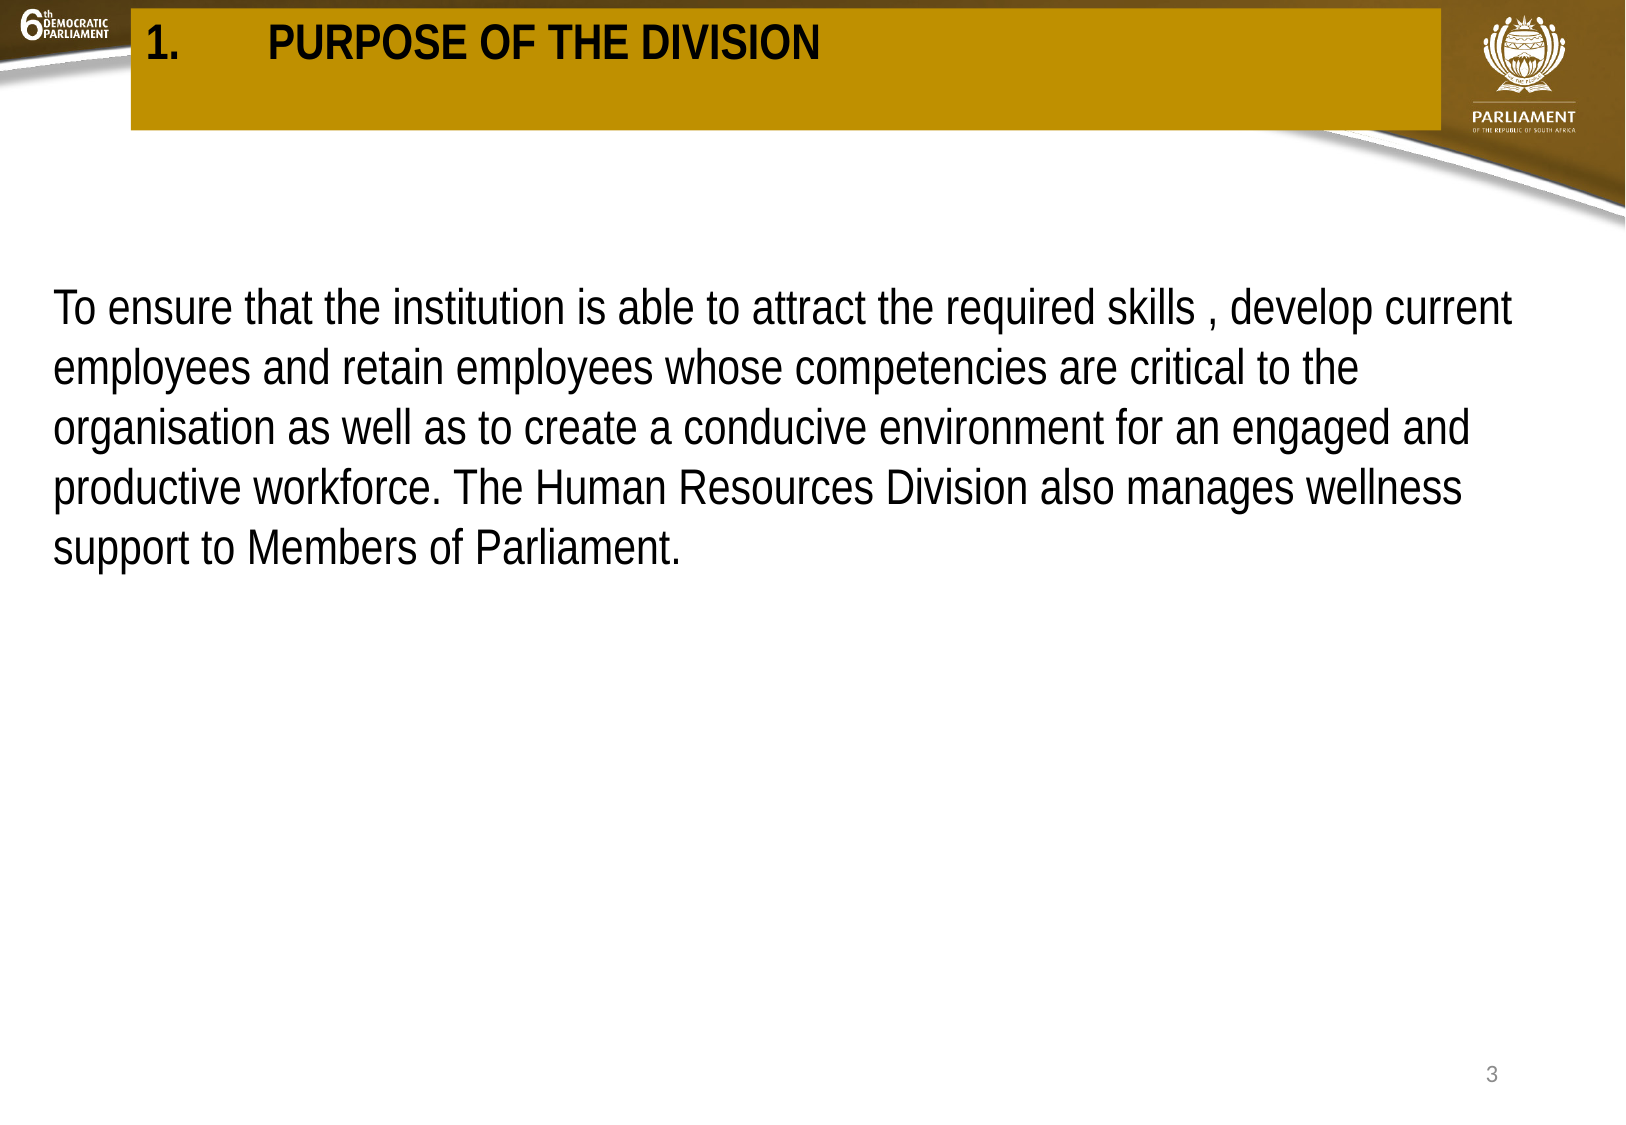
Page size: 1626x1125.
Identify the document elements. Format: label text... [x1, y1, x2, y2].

text_box To ensure that the institution is able to attract the required skills , develop current employees and retain employees whose competencies are critical to the organisation as well as to create a conducive environment for an engaged and productive workforce. The Human Resources Division also manages wellness support to Members of Parliament. [38, 267, 1604, 912]
picture [0, 0, 1626, 1125]
list Purpose of the division [130, 8, 1442, 131]
slide_number 3 [1147, 1042, 1514, 1103]
